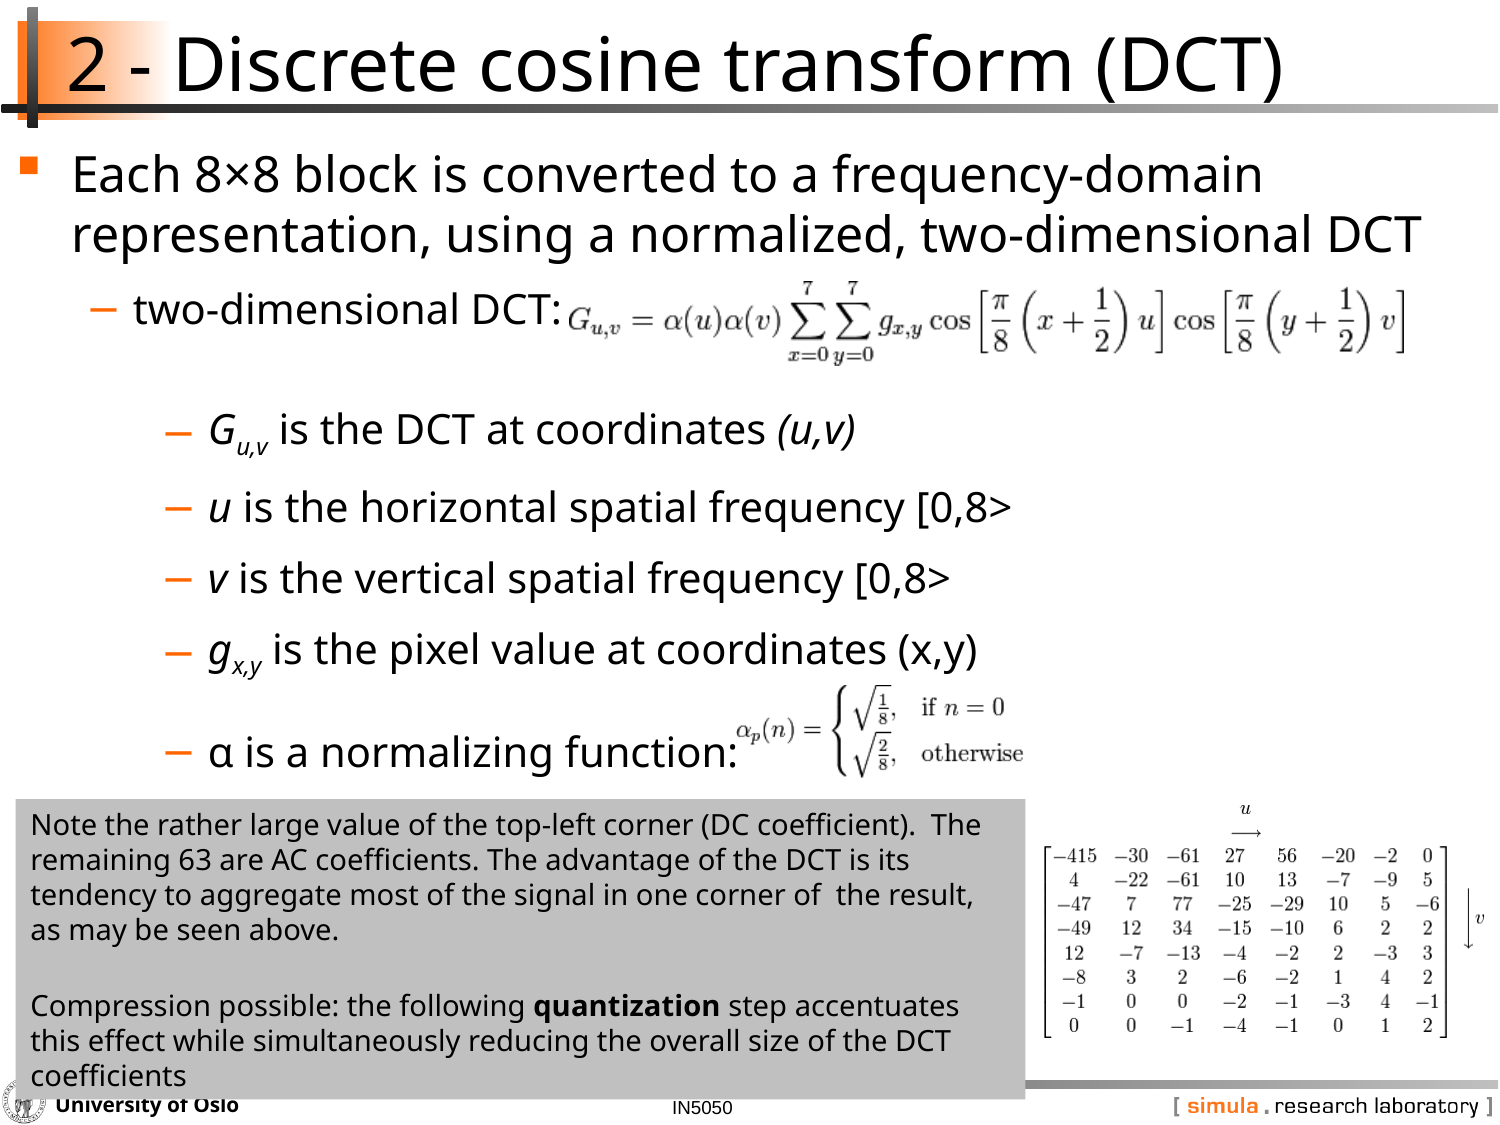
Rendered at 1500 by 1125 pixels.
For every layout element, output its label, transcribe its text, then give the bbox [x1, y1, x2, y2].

picture [1044, 805, 1485, 1040]
text_box two-dimensional DCT: Gu,v is the DCT at coordinates (u,v) u is the horizontal spatial frequency [0,8> v is the vertical spatial frequency [0,8> gx,y is the pixel value at coordinates (x,y) α is a normalizing function: [0, 275, 1497, 800]
title 2 - Discrete cosine transform (DCT) [51, 20, 1495, 113]
picture [43, 808, 484, 1037]
picture [735, 684, 1024, 779]
picture [569, 281, 1404, 367]
text_box Note the rather large value of the top-left corner (DC coefficient). The remaining 63 are AC coefficients. The advantage of the DCT is its tendency to aggregate most of the signal in one corner of the result, as may be seen above. Compression possible: the following quantization step accentuates this effect while simultaneously reducing the overall size of the DCT coefficients [15, 799, 1026, 1100]
picture [1171, 1093, 1495, 1121]
list Each 8×8 block is converted to a frequency-domain representation, using a normalized, two-dimensional DCT [0, 135, 1500, 293]
picture [2, 1078, 54, 1124]
